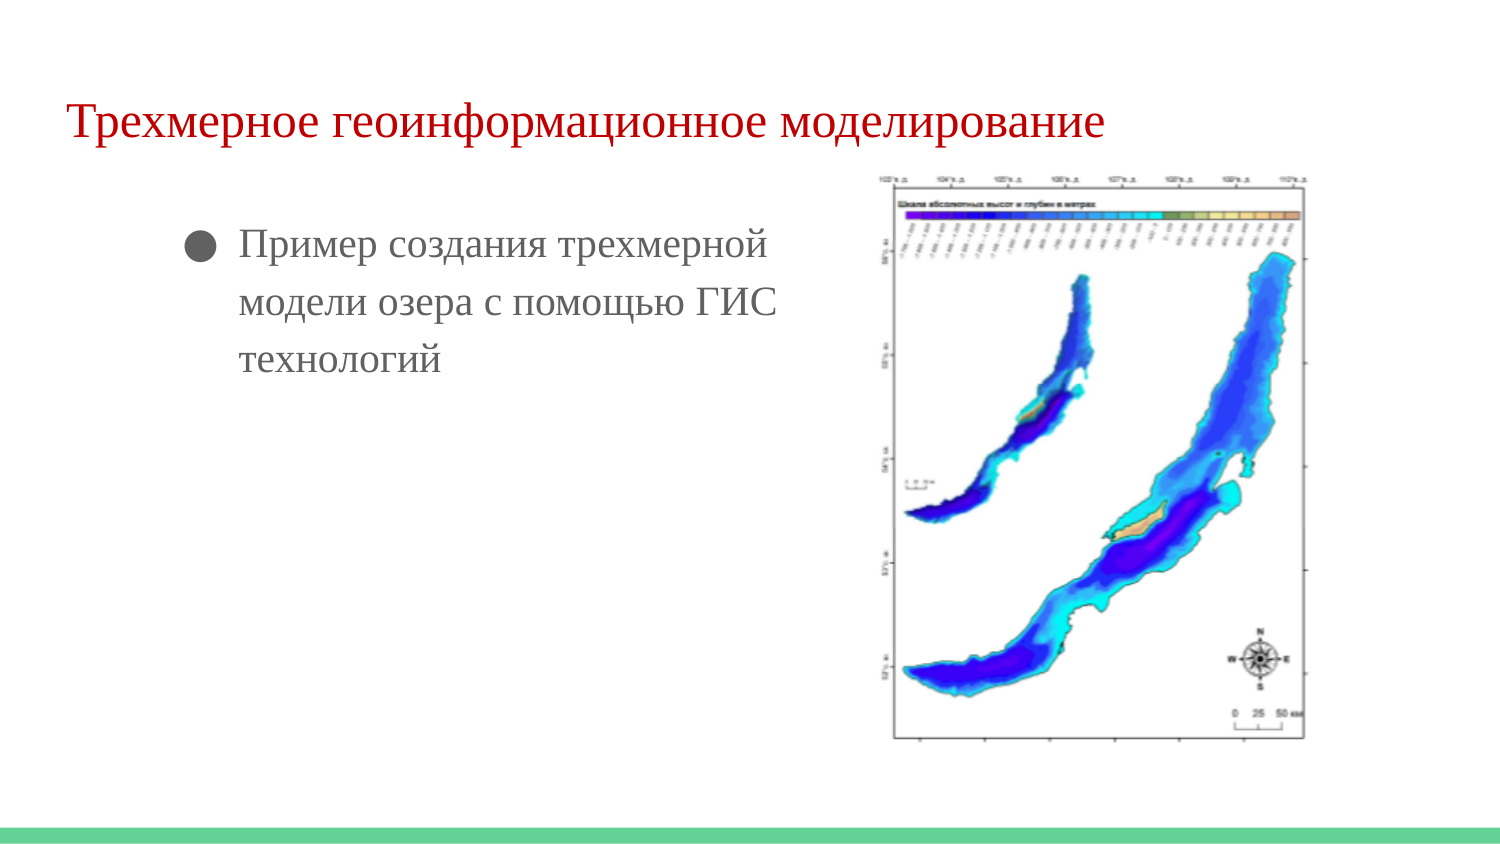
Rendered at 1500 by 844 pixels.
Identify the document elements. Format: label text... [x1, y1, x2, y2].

picture [787, 166, 1351, 746]
title Трехмерное геоинформационное моделирование [51, 72, 1449, 167]
list Пример создания трехмерной модели озера с помощью ГИС технологий [148, 193, 787, 754]
